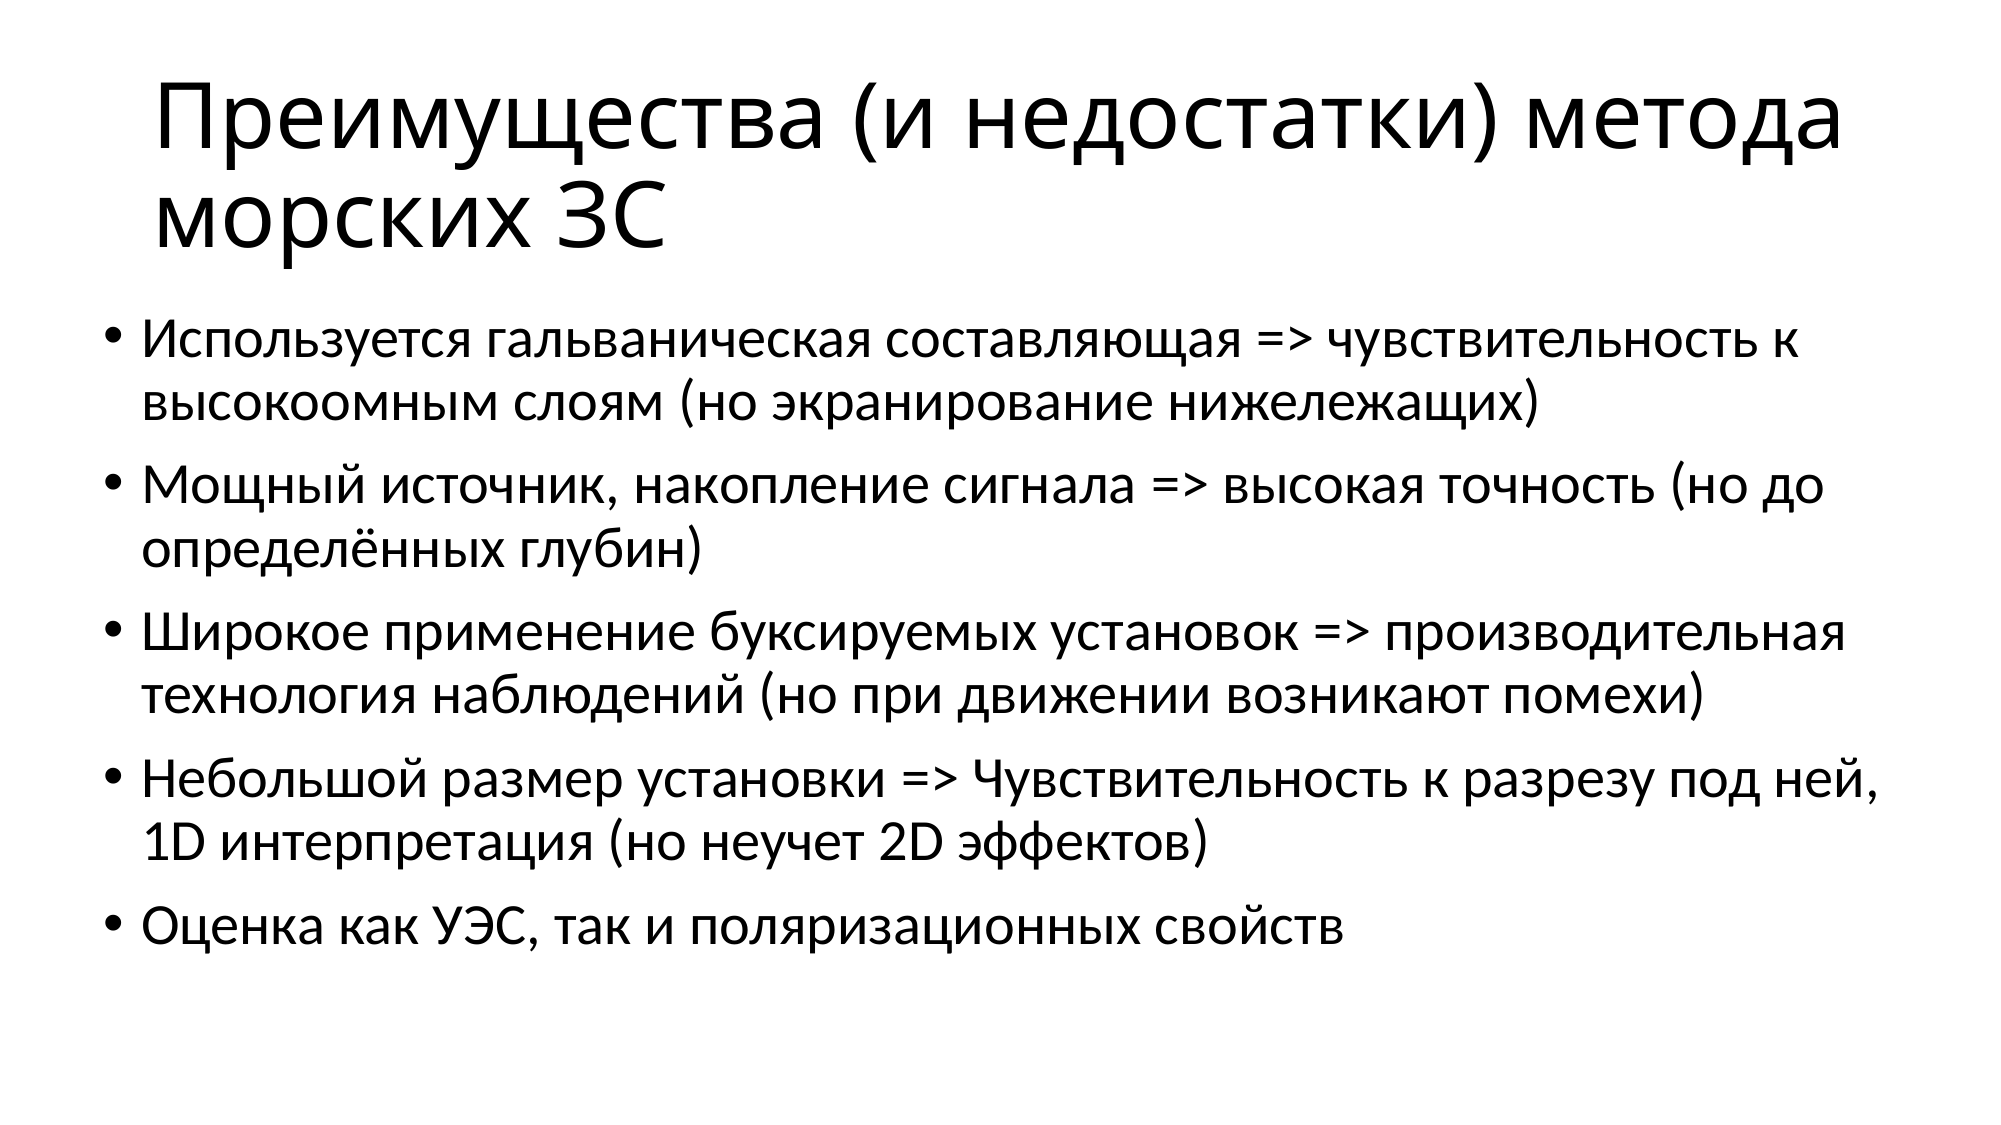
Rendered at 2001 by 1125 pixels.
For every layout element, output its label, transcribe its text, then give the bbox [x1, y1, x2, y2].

title Преимущества (и недостатки) метода морских ЗС [137, 59, 1863, 278]
list Используется гальваническая составляющая => чувствительность к высокоомным слоям (но экранирование нижележащих) Мощный источник, накопление сигнала => высокая точность (но до определённых глубин) Широкое применение буксируемых установок => производительная технология наблюдений (но при движении возникают помехи) Небольшой размер установки => Чувствительность к разрезу под ней, 1D интерпретация (но неучет 2D эффектов) Оценка как УЭС, так и поляризационных свойств [88, 299, 1914, 1037]
